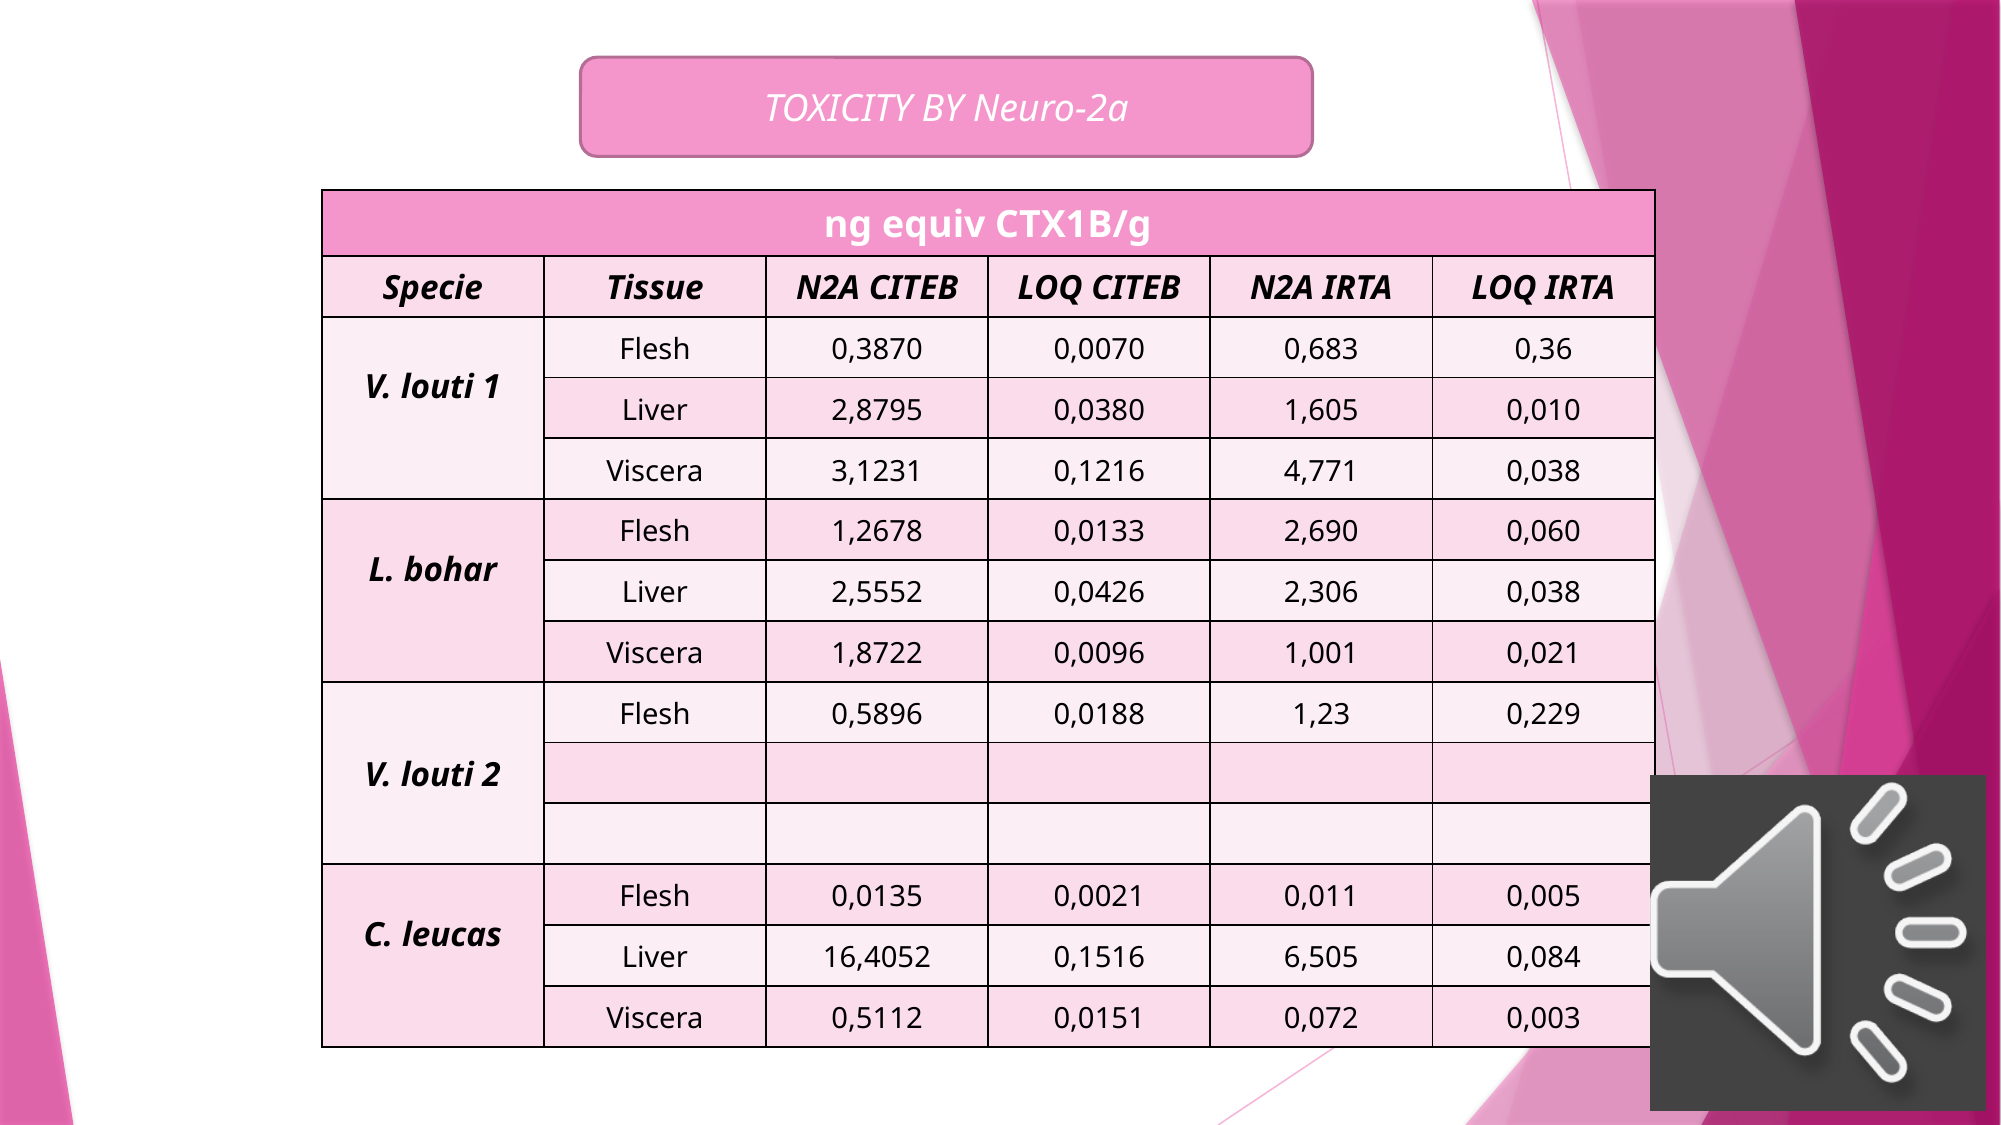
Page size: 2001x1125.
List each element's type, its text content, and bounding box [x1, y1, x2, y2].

table_cell Viscera [545, 622, 765, 681]
table_cell N2A CITEB [767, 257, 987, 316]
table_cell Tissue [545, 257, 765, 316]
table_cell Specie [323, 257, 543, 316]
table_cell 1,23 [1211, 683, 1432, 742]
table_cell 1,001 [1211, 622, 1432, 681]
table_cell [1433, 804, 1643, 863]
picture [1648, 773, 1987, 1112]
table_cell 0,060 [1433, 500, 1654, 559]
table_cell [767, 743, 987, 802]
table_cell 0,010 [1433, 378, 1654, 437]
table_cell 0,36 [1433, 318, 1654, 377]
table_cell 0,683 [1211, 318, 1432, 377]
table_cell 0,038 [1433, 561, 1654, 620]
table_cell Flesh [545, 865, 765, 924]
table_cell [545, 804, 765, 863]
table_cell L. bohar [323, 500, 543, 681]
table_cell 0,021 [1433, 622, 1654, 681]
table_cell 0,5112 [767, 987, 987, 1046]
table_cell 1,605 [1211, 378, 1432, 437]
text_box TOXICITY BY Neuro-2a [578, 55, 1315, 158]
table_cell 0,1216 [989, 439, 1209, 498]
table_cell 0,0426 [989, 561, 1209, 620]
table_cell 2,8795 [767, 378, 987, 437]
table_cell 0,072 [1211, 987, 1432, 1046]
table_cell 0,1516 [989, 926, 1209, 985]
table_cell 6,505 [1211, 926, 1432, 985]
table_cell Liver [545, 561, 765, 620]
table_cell 4,771 [1211, 439, 1432, 498]
table_cell Flesh [545, 683, 765, 742]
table_cell LOQ CITEB [989, 257, 1209, 316]
table_cell 0,003 [1433, 987, 1643, 1046]
table_cell Flesh [545, 500, 765, 559]
table_cell 16,4052 [767, 926, 987, 985]
table_cell [989, 743, 1209, 802]
table_cell 2,5552 [767, 561, 987, 620]
table_cell 0,0135 [767, 865, 987, 924]
table_cell V. louti 1 [323, 318, 543, 498]
table_cell 3,1231 [767, 439, 987, 498]
table_cell 0,0133 [989, 500, 1209, 559]
table_cell Viscera [545, 987, 765, 1046]
table_cell [767, 804, 987, 863]
table_cell [989, 804, 1209, 863]
table_cell Viscera [545, 439, 765, 498]
table_cell Flesh [545, 318, 765, 377]
table_cell 2,306 [1211, 561, 1432, 620]
table_cell [1211, 804, 1432, 863]
table_cell Liver [545, 926, 765, 985]
table_cell 0,0380 [989, 378, 1209, 437]
table_header ng equiv CTX1B/g [323, 191, 1654, 255]
table_cell 0,229 [1433, 683, 1654, 742]
table_cell 0,3870 [767, 318, 987, 377]
table_cell 1,8722 [767, 622, 987, 681]
table_cell 0,0021 [989, 865, 1209, 924]
table_cell 2,690 [1211, 500, 1432, 559]
table_cell 0,011 [1211, 865, 1432, 924]
table_cell [1211, 743, 1432, 802]
table_cell 0,0070 [989, 318, 1209, 377]
table_cell 1,2678 [767, 500, 987, 559]
table_cell 0,038 [1433, 439, 1654, 498]
table_cell 0,5896 [767, 683, 987, 742]
table_cell Liver [545, 378, 765, 437]
table_cell C. leucas [323, 865, 543, 1046]
table_cell 0,0151 [989, 987, 1209, 1046]
table_cell 0,005 [1433, 865, 1643, 924]
table_cell 0,0096 [989, 622, 1209, 681]
table_cell [1433, 743, 1654, 802]
table_cell 0,084 [1433, 926, 1643, 985]
table_cell LOQ IRTA [1433, 257, 1654, 316]
table_cell [545, 743, 765, 802]
table_cell V. louti 2 [323, 683, 543, 863]
table_cell 0,0188 [989, 683, 1209, 742]
table_cell N2A IRTA [1211, 257, 1432, 316]
